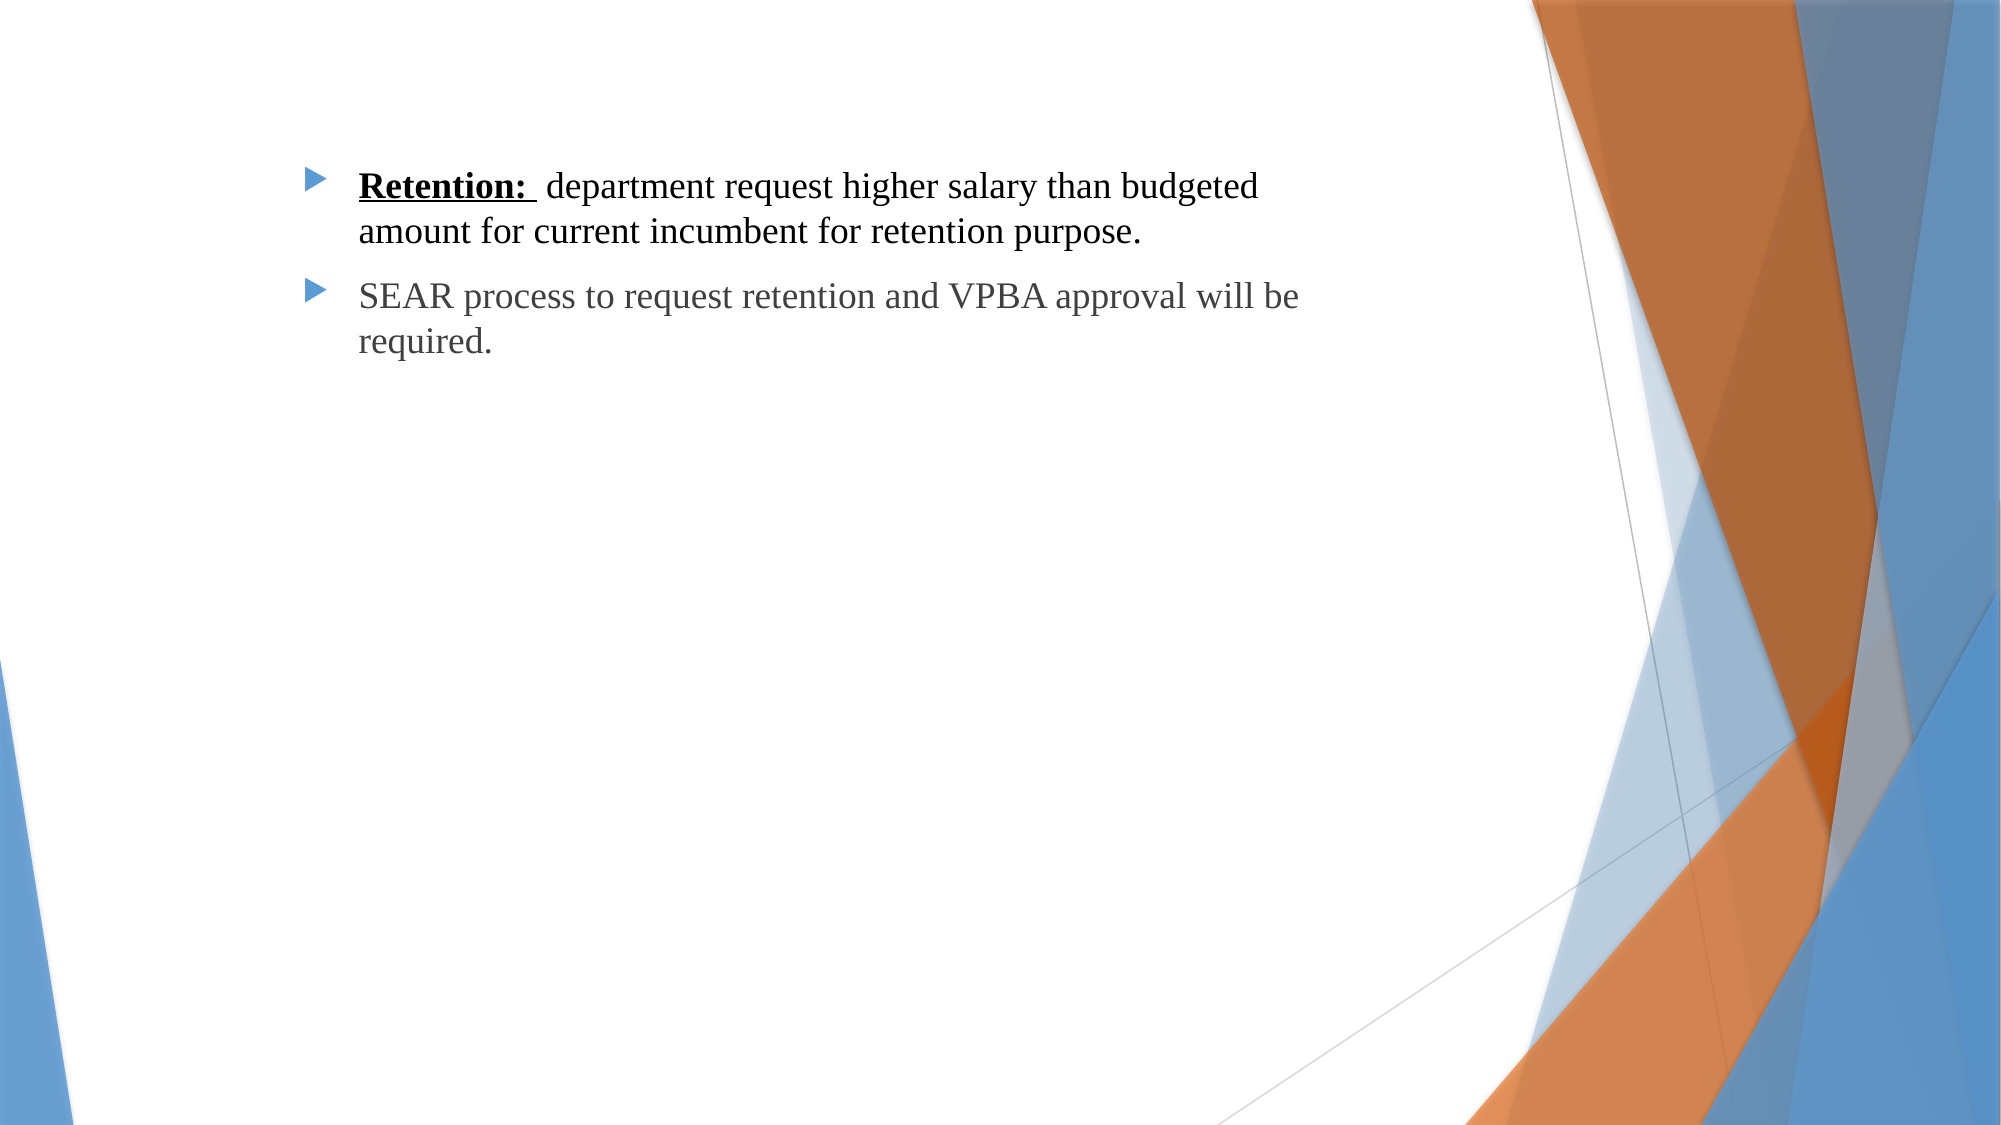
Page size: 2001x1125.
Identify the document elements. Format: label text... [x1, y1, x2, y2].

list Retention: department request higher salary than budgeted amount for current incumbent for retention purpose. SEAR process to request retention and VPBA approval will be required. [287, 153, 1374, 747]
